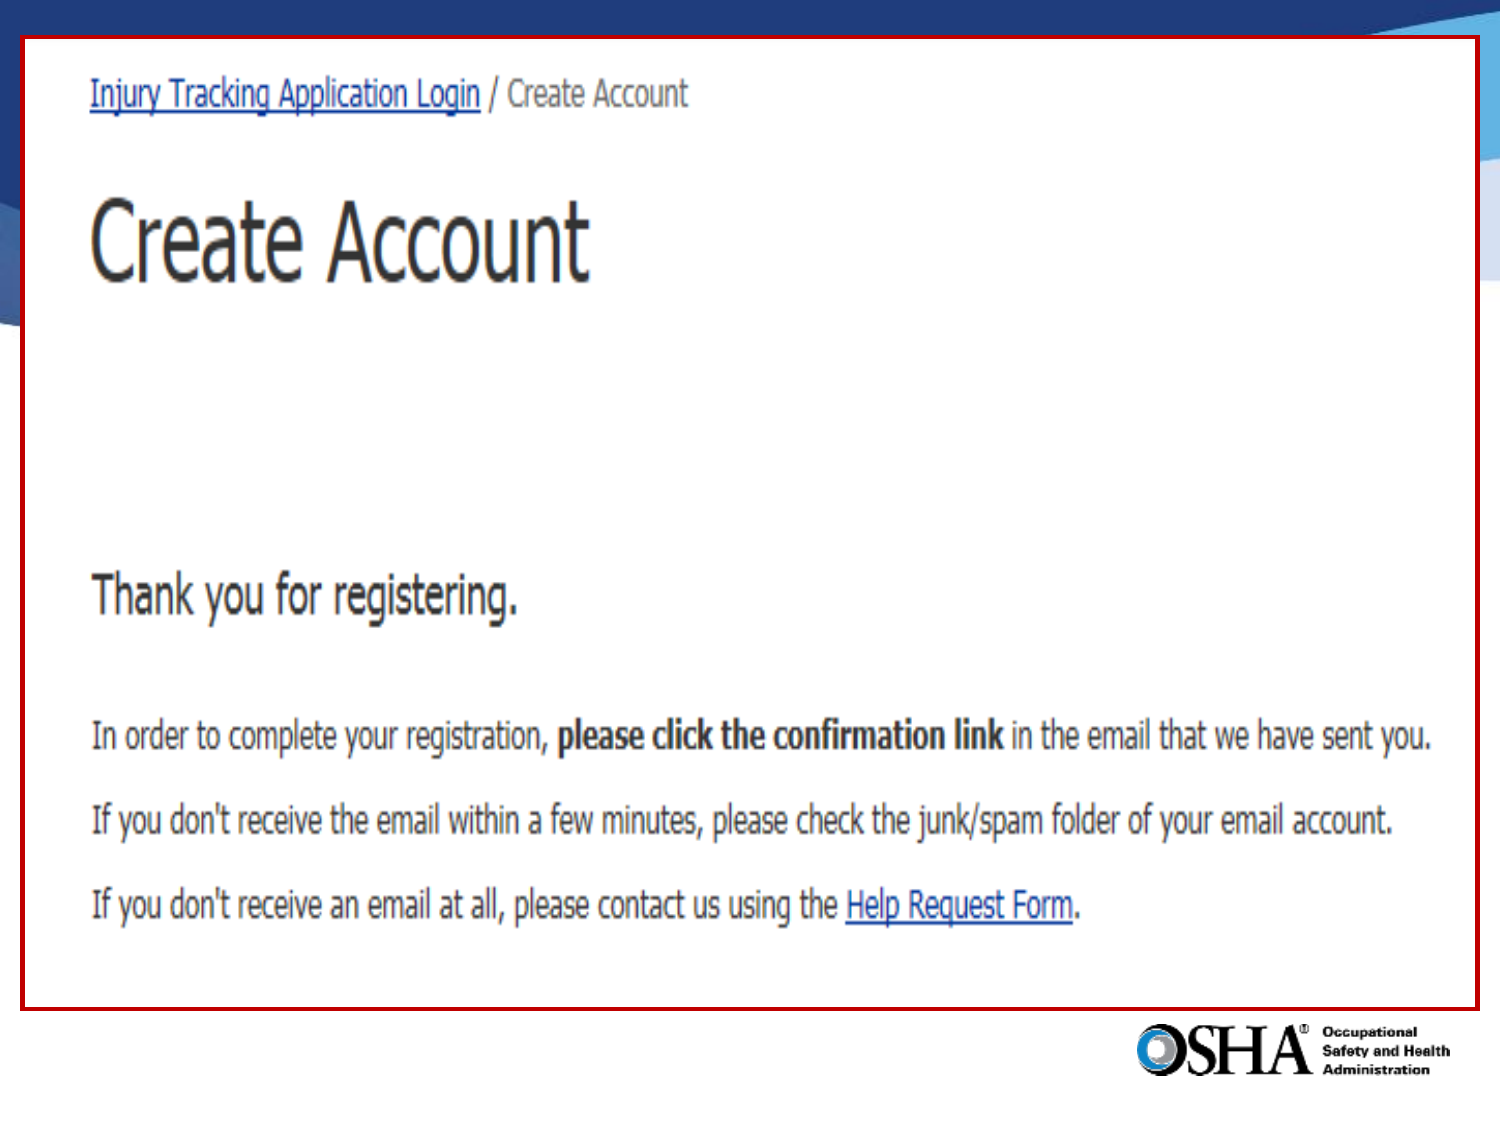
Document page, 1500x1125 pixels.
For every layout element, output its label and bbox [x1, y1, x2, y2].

picture [0, 0, 1500, 364]
list [24, 39, 1476, 1007]
picture [1137, 1024, 1450, 1076]
